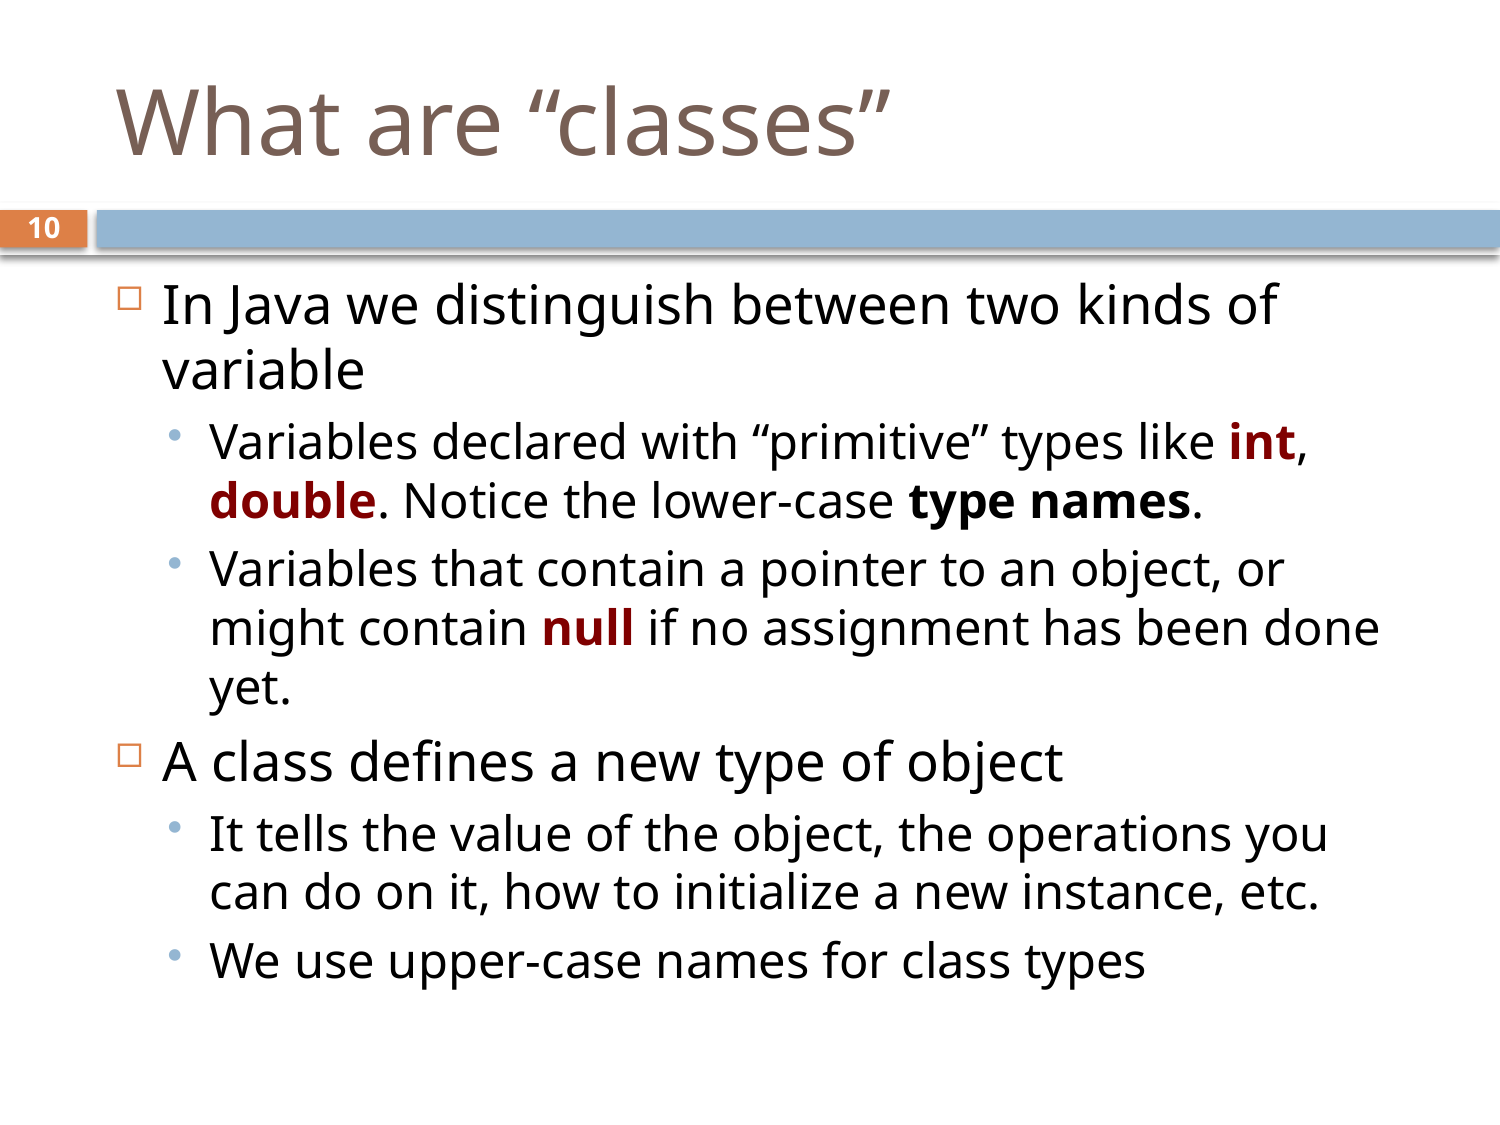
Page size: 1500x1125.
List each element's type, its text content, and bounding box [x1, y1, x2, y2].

list In Java we distinguish between two kinds of variable Variables declared with “primitive” types like int, double. Notice the lower-case type names. Variables that contain a pointer to an object, or might contain null if no assignment has been done yet. A class defines a new type of object It tells the value of the object, the operations you can do on it, how to initialize a new instance, etc. We use upper-case names for class types [100, 262, 1438, 1000]
title What are “classes” [100, 37, 1438, 200]
slide_number 10 [0, 208, 88, 249]
